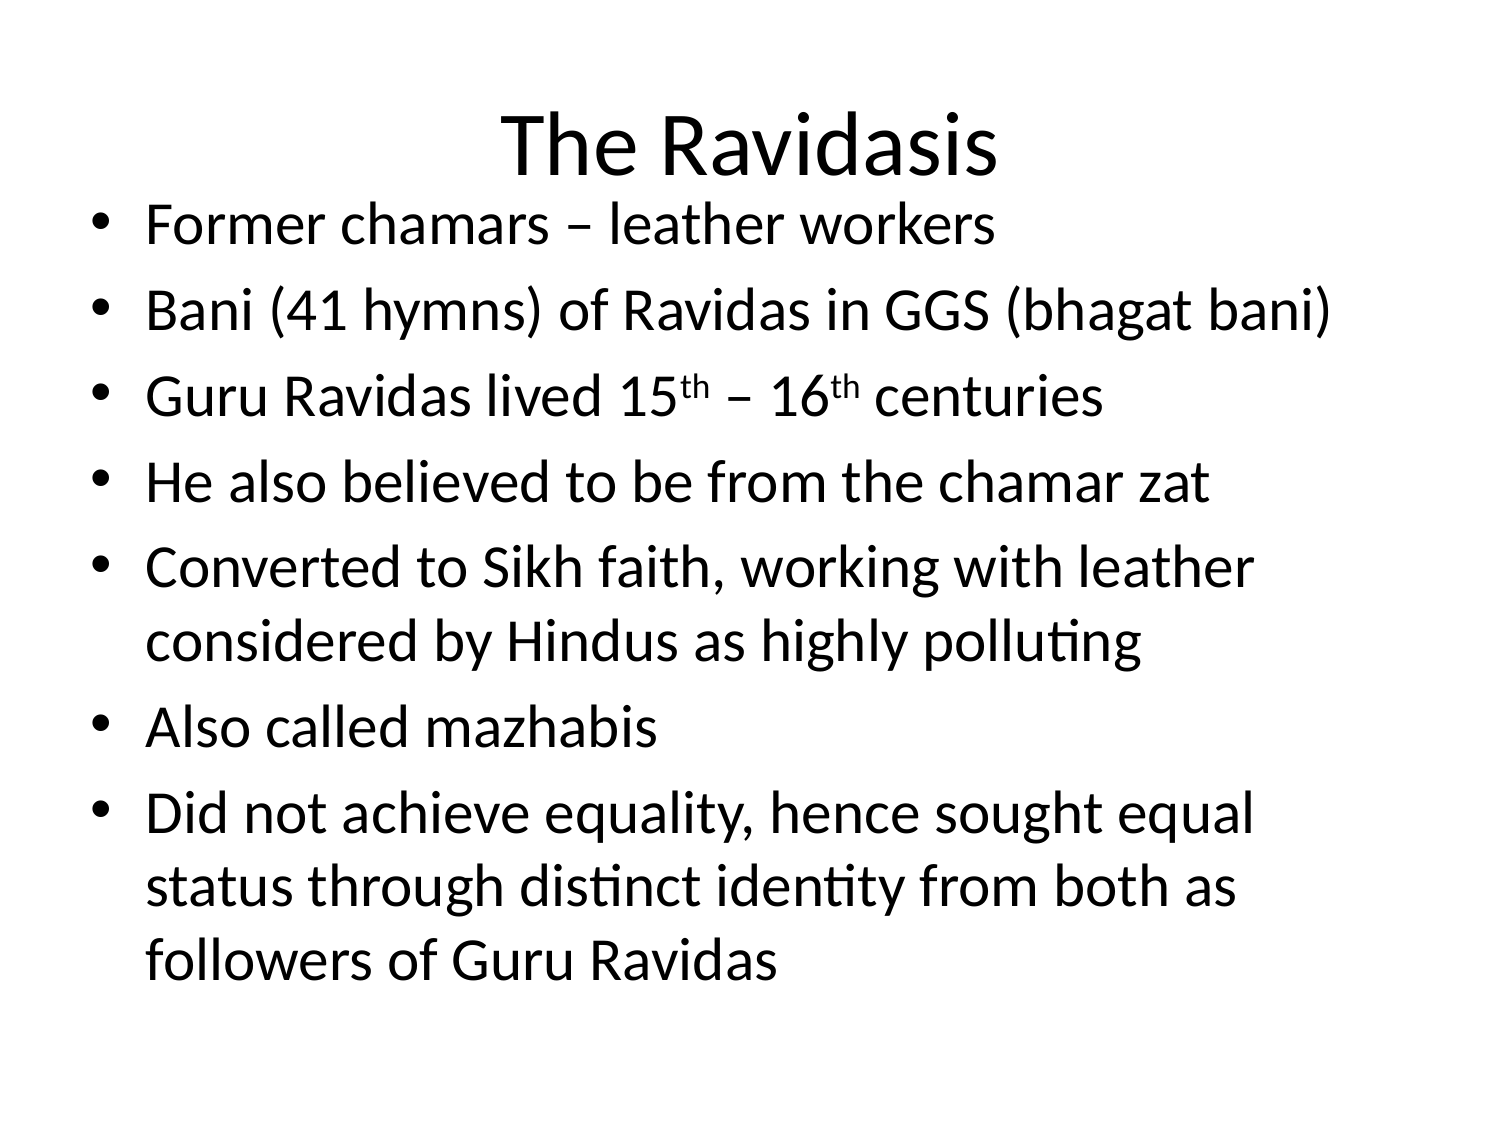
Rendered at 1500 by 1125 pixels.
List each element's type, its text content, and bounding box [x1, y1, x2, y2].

title The Ravidasis [75, 45, 1425, 175]
list Former chamars – leather workers Bani (41 hymns) of Ravidas in GGS (bhagat bani) Guru Ravidas lived 15th – 16th centuries He also believed to be from the chamar zat Converted to Sikh faith, working with leather considered by Hindus as highly polluting Also called mazhabis Did not achieve equality, hence sought equal status through distinct identity from both as followers of Guru Ravidas [75, 175, 1425, 1005]
